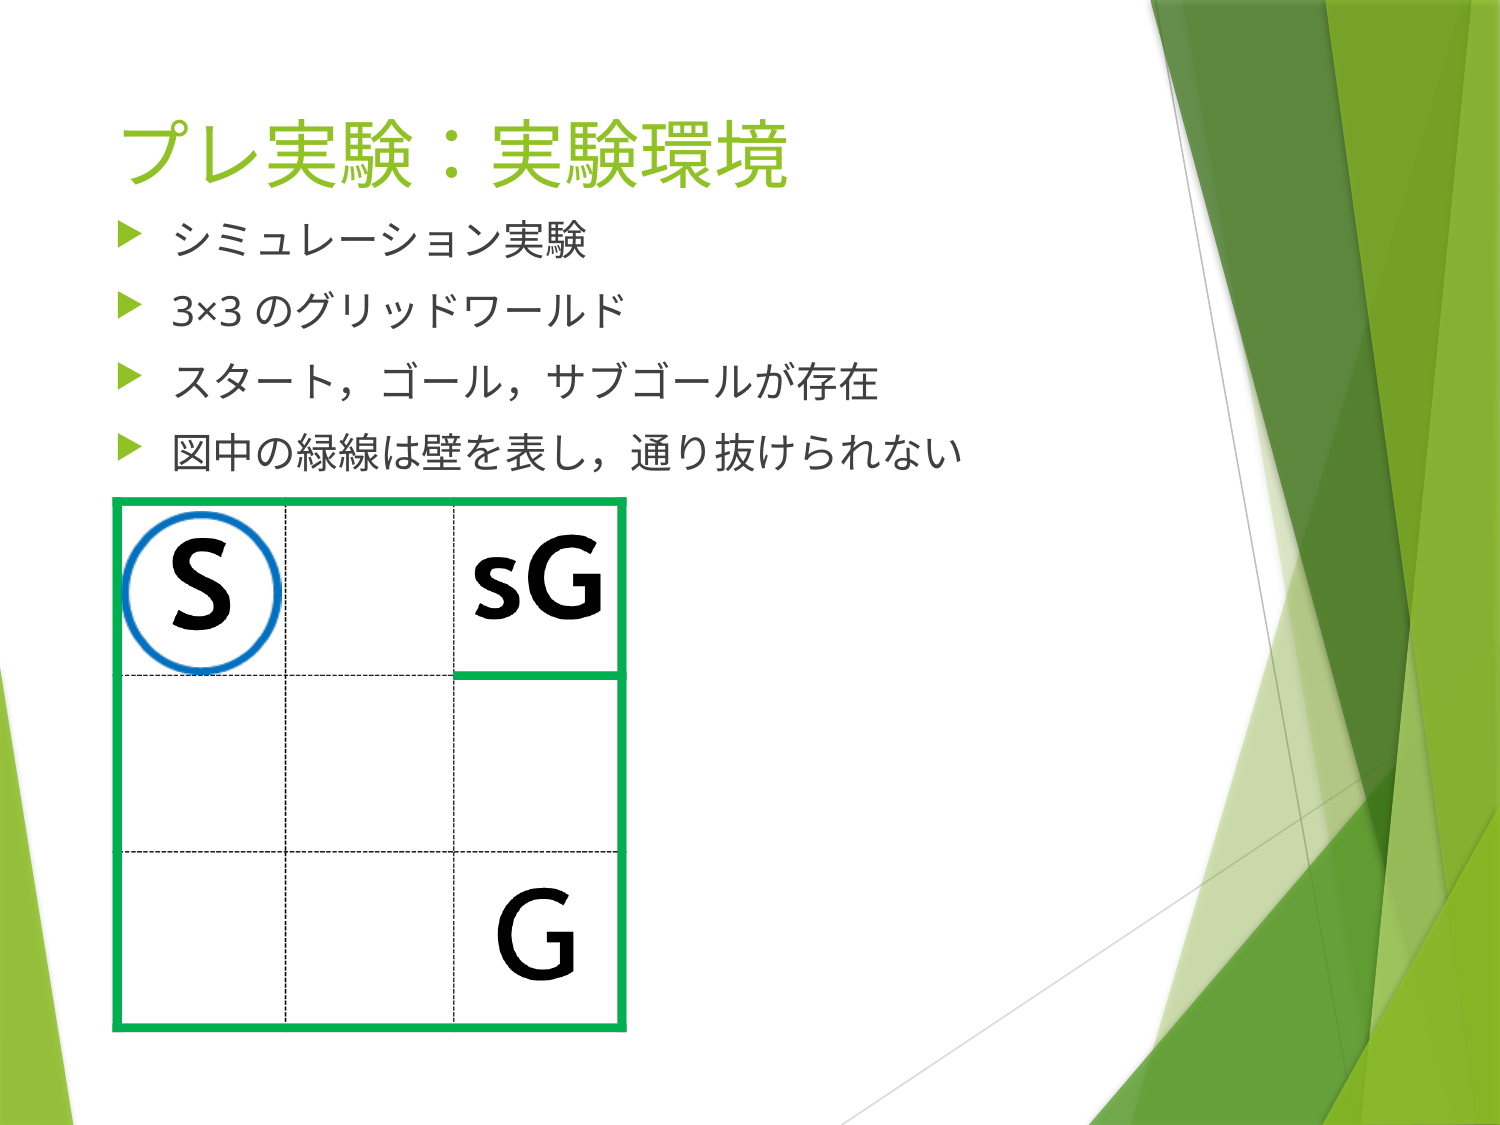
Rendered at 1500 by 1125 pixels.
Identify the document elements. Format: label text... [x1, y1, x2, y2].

list シミュレーション実験 3×3のグリッドワールド スタート，ゴール，サブゴールが存在 図中の緑線は壁を表し，通り抜けられない [99, 206, 1235, 989]
title プレ実験：実験環境 [99, 99, 1142, 206]
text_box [111, 468, 631, 1083]
